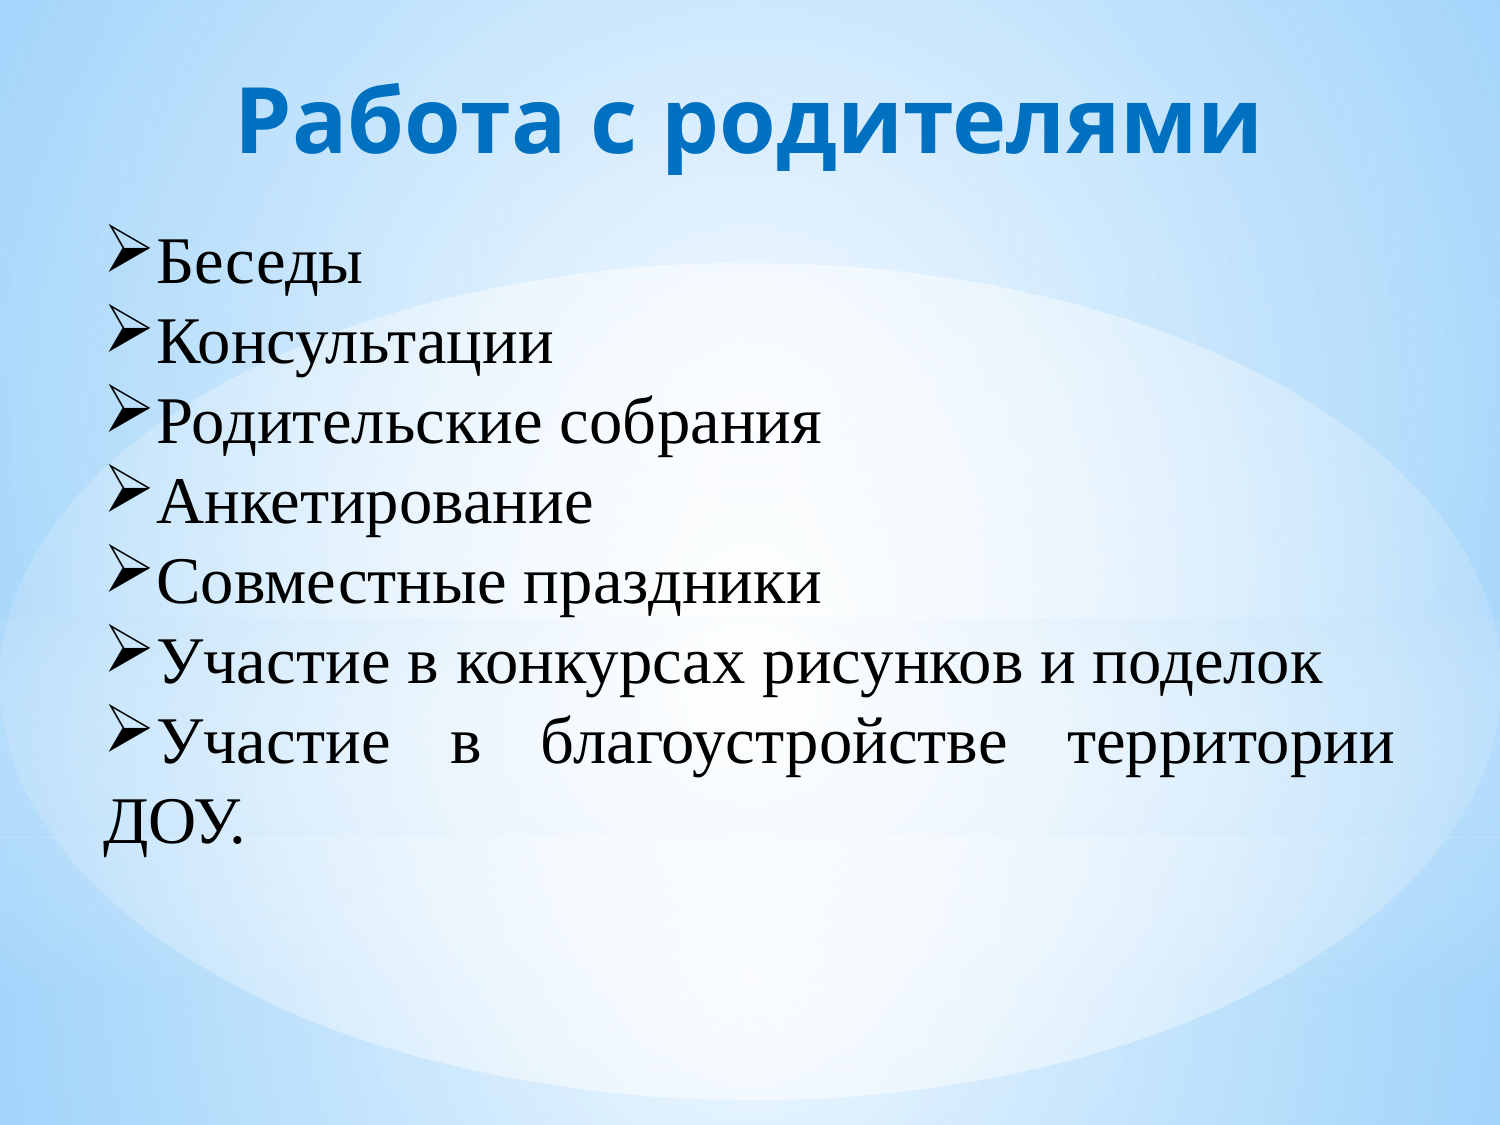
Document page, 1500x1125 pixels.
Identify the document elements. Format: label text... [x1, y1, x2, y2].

text_box Работа с родителями Беседы Консультации Родительские собрания Анкетирование Совместные праздники Участие в конкурсах рисунков и поделок Участие в благоустройстве территории ДОУ. [88, 54, 1412, 864]
